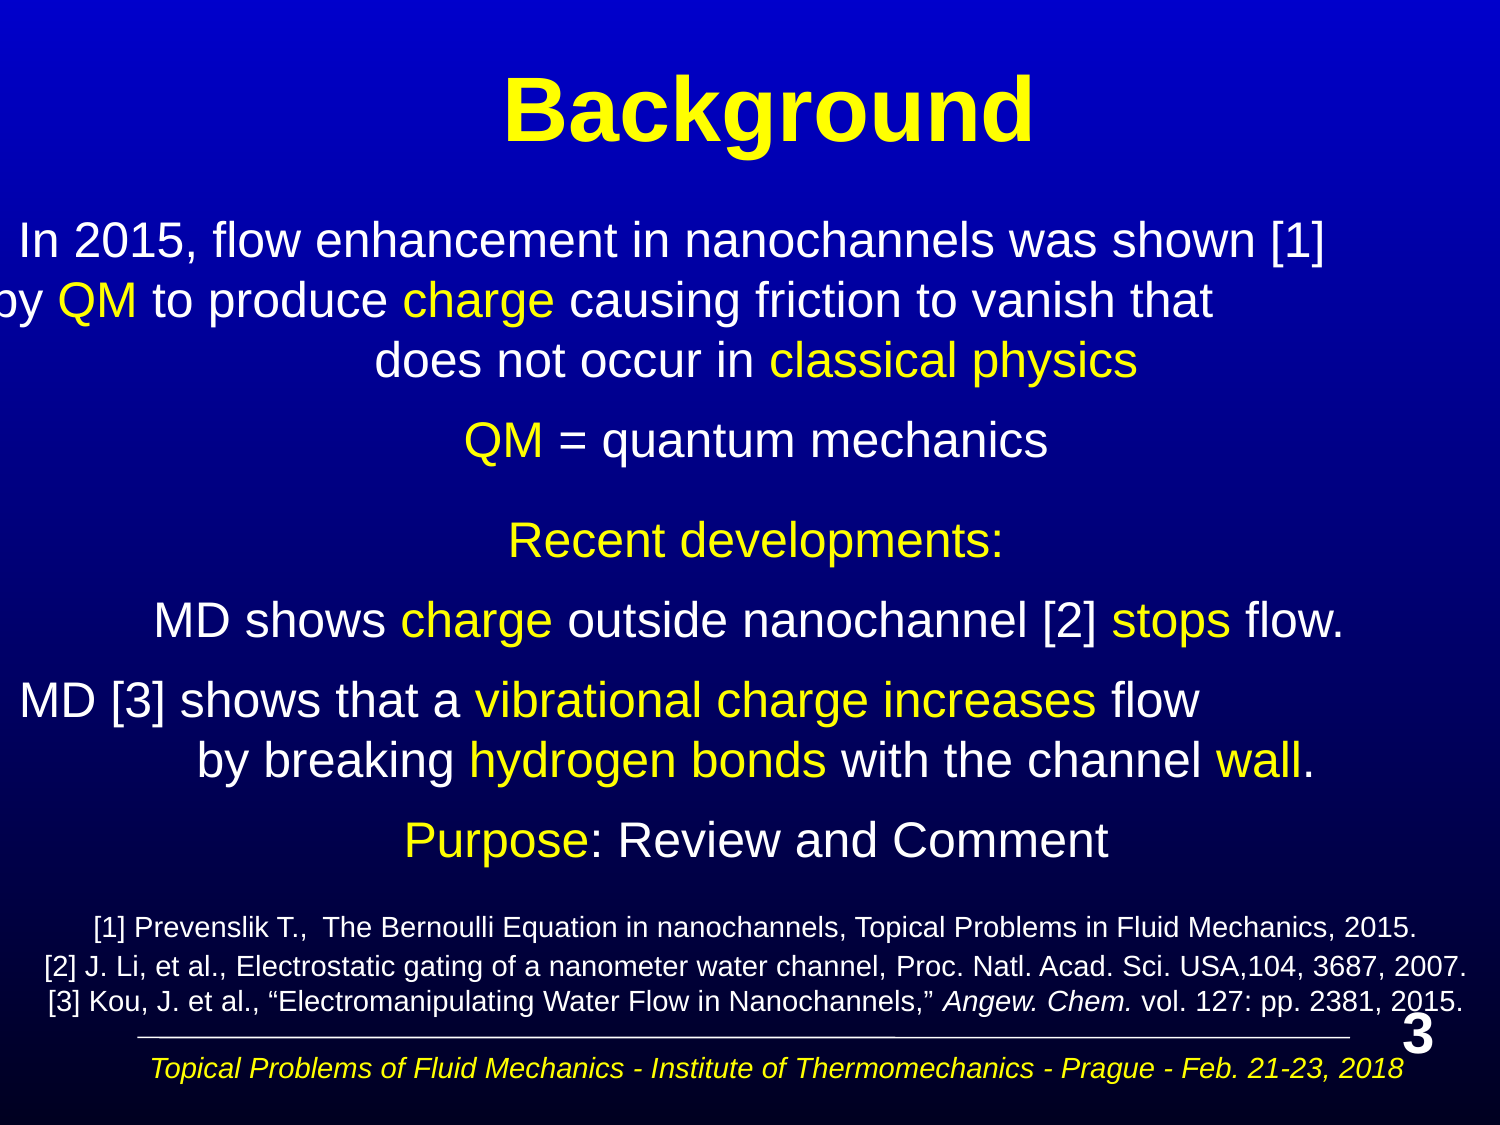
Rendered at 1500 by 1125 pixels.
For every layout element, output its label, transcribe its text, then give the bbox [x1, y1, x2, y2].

title Background [45, 11, 1500, 199]
text_box In 2015, flow enhancement in nanochannels was shown [1] by QM to produce charge causing friction to vanish that does not occur in classical physics QM = quantum mechanics Recent developments: MD shows charge outside nanochannel [2] stops flow. MD [3] shows that a vibrational charge increases flow by breaking hydrogen bonds with the channel wall. Purpose: Review and Comment [1] Prevenslik T., The Bernoulli Equation in nanochannels, Topical Problems in Fluid Mechanics, 2015. [2] J. Li, et al., Electrostatic gating of a nanometer water channel, Proc. Natl. Acad. Sci. USA,104, 3687, 2007. [3] Kou, J. et al., “Electromanipulating Water Flow in Nanochannels,” Angew. Chem. vol. 127: pp. 2381, 2015. [0, 199, 1500, 1125]
